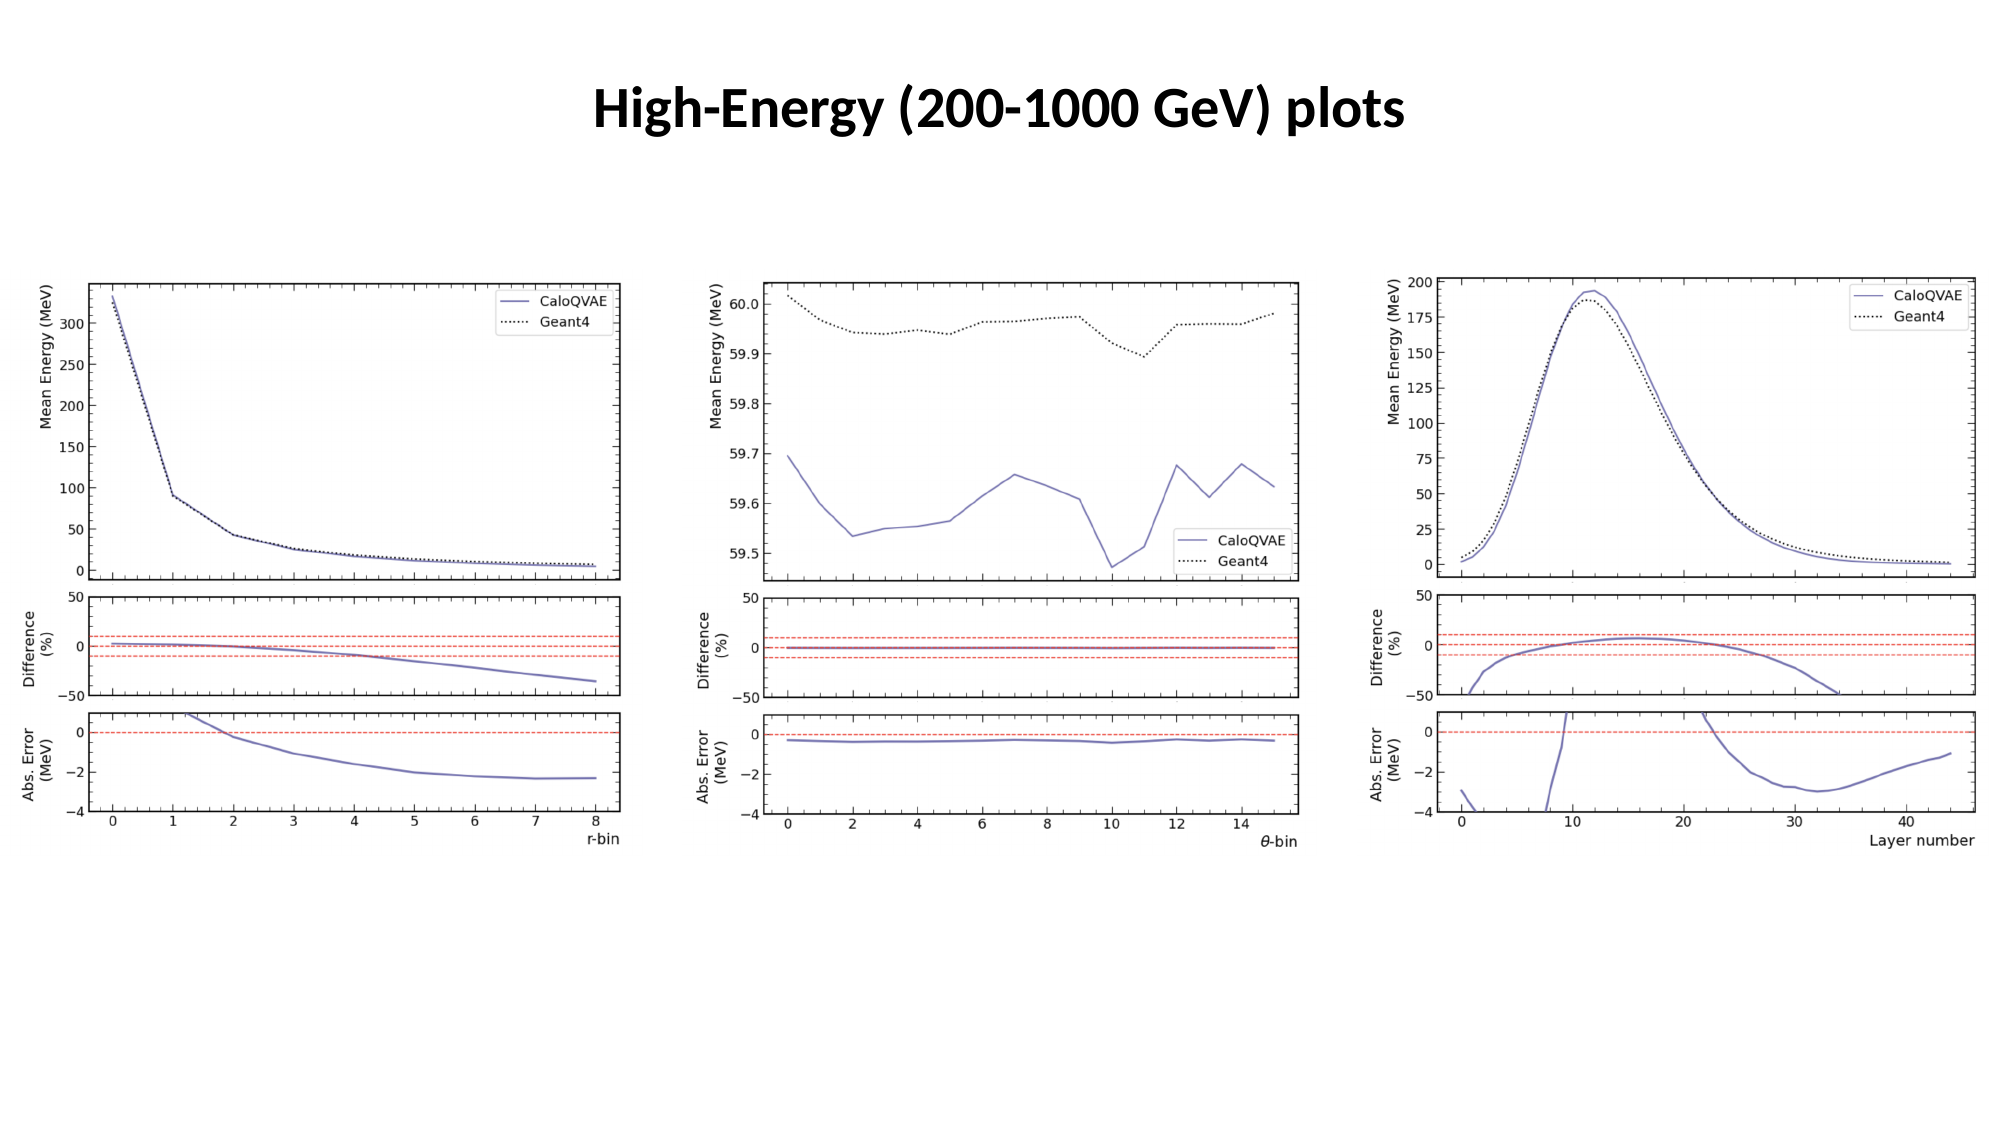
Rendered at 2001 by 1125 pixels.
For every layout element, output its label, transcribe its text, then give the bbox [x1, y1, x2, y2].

picture [682, 269, 1318, 856]
picture [0, 269, 643, 856]
text_box High-Energy (200-1000 GeV) plots [551, 61, 1448, 147]
picture [1357, 269, 1989, 856]
